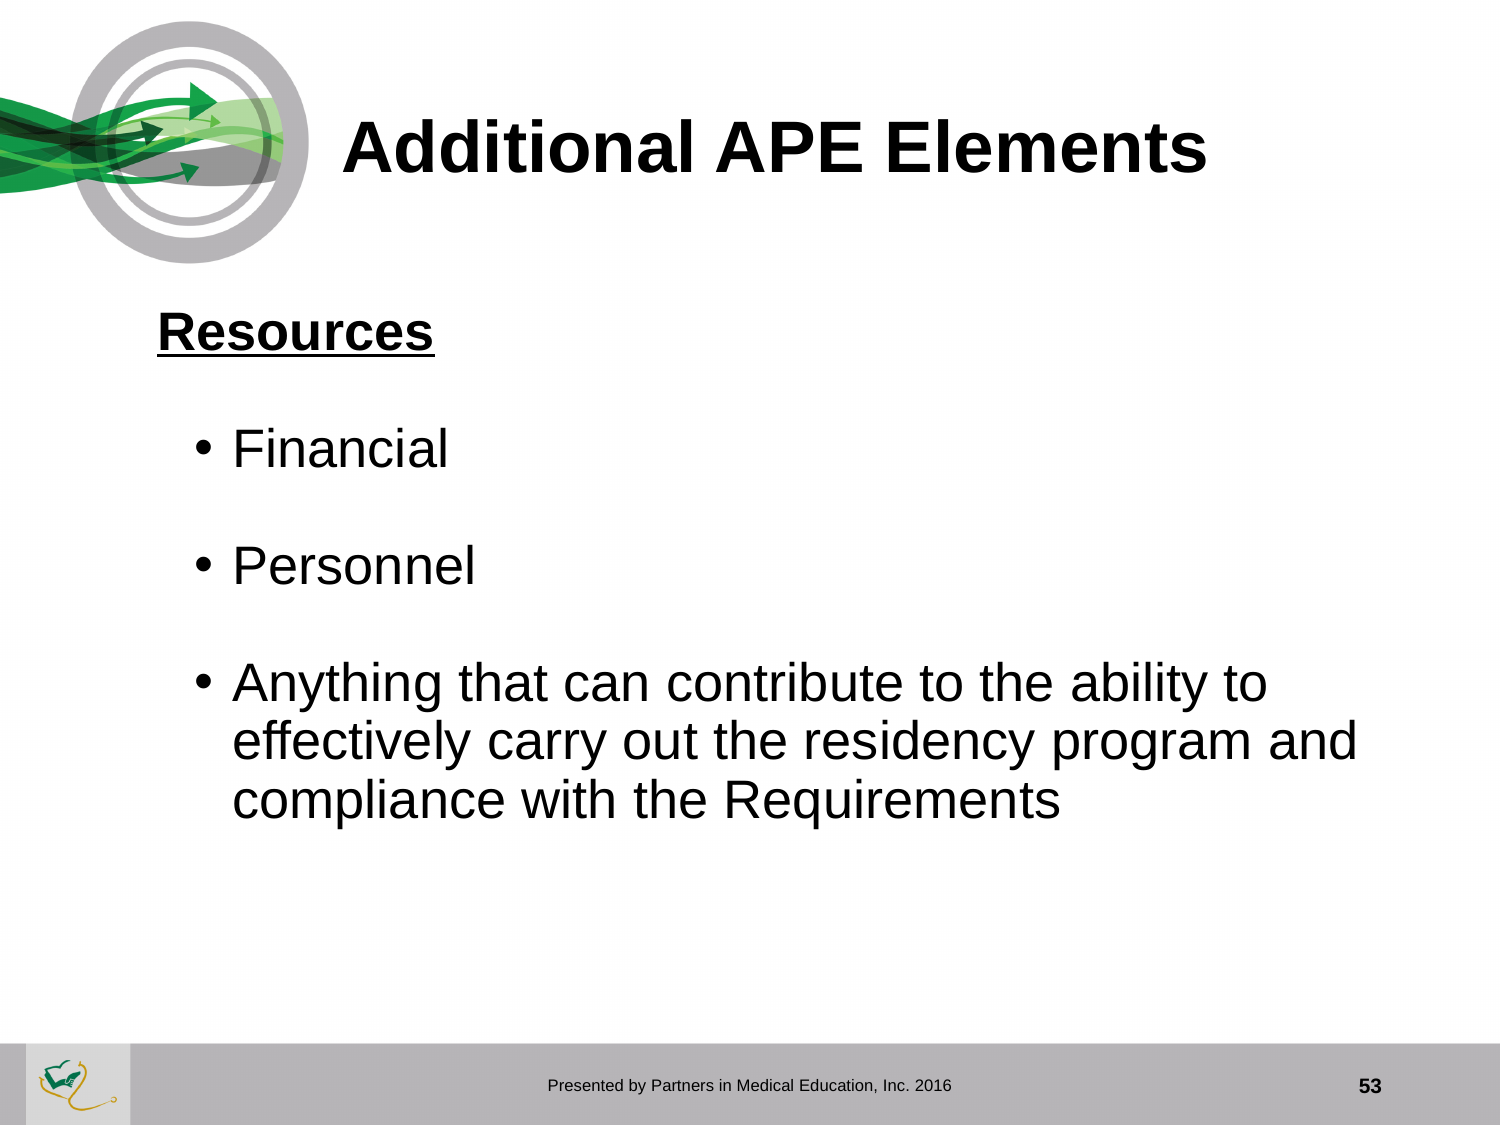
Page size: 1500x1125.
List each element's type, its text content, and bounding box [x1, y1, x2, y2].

picture [0, 0, 1500, 1125]
list Resources Financial Personnel Anything that can contribute to the ability to effectively carry out the residency program and compliance with the Requirements [142, 289, 1397, 867]
slide_number 53 [1059, 1055, 1397, 1116]
footer Presented by Partners in Medical Education, Inc. 2016 [496, 1055, 1004, 1116]
title Additional APE Elements [326, 40, 1397, 258]
